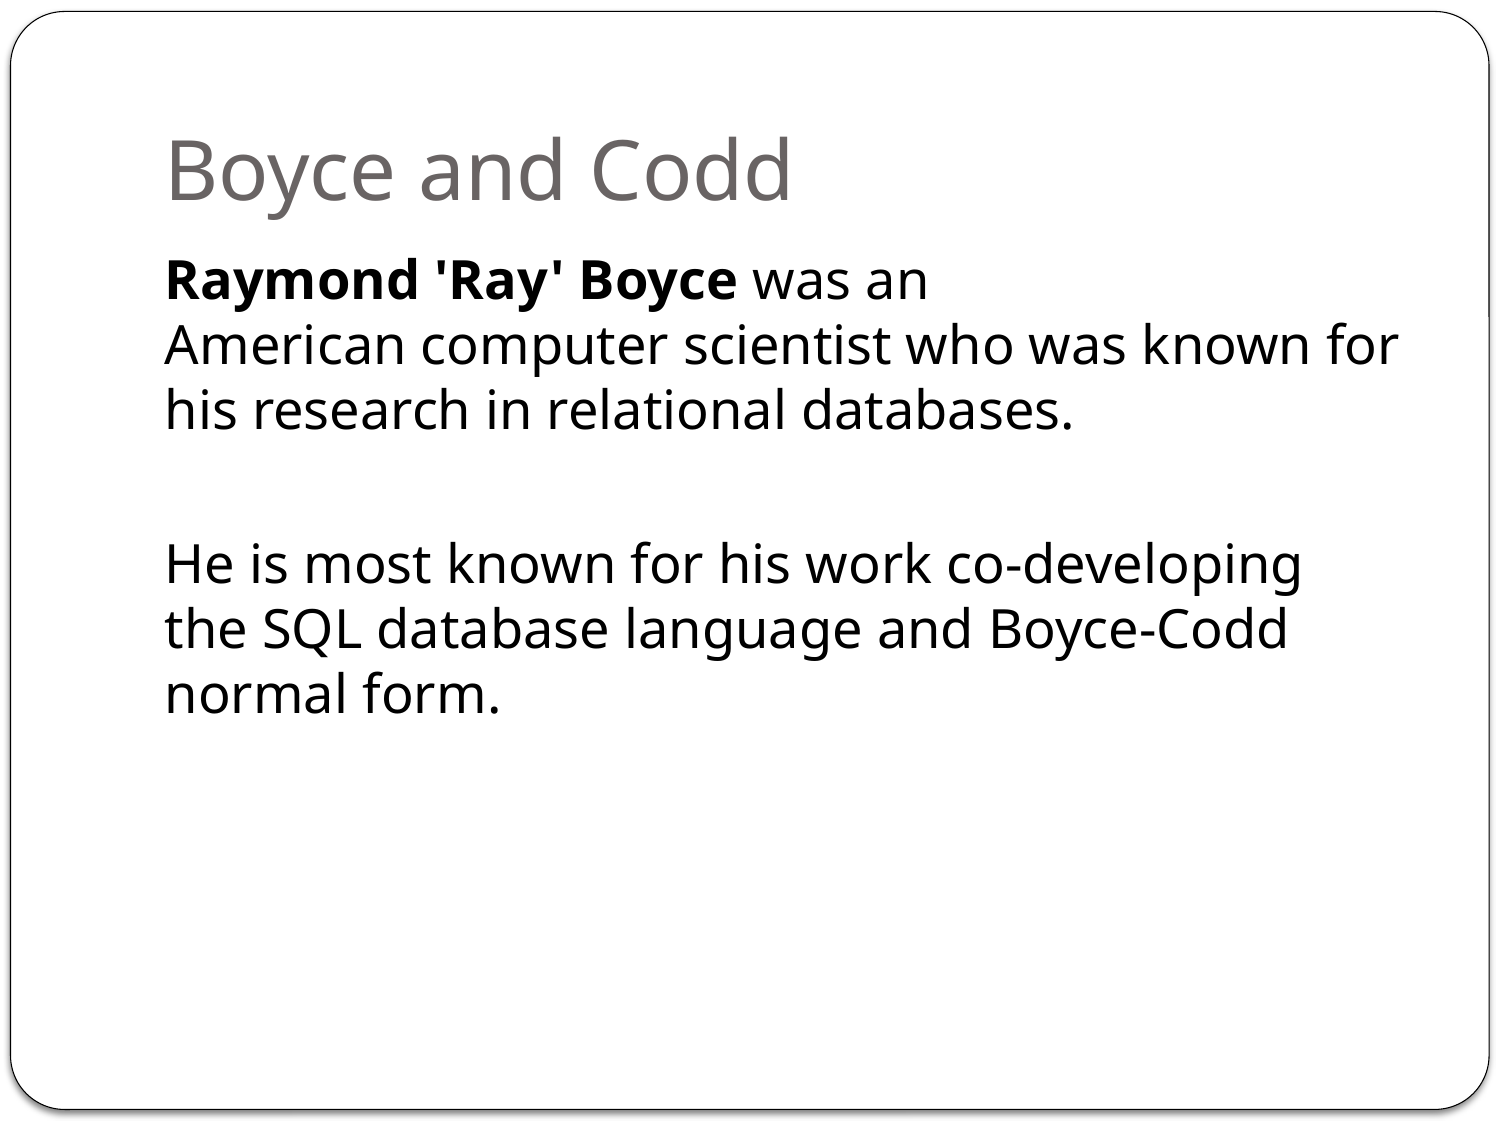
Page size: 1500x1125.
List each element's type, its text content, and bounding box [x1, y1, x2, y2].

title Boyce and Codd [150, 45, 1425, 233]
list Raymond 'Ray' Boyce was an American computer scientist who was known for his research in relational databases. He is most known for his work co-developing the SQL database language and Boyce-Codd normal form. [150, 237, 1425, 988]
